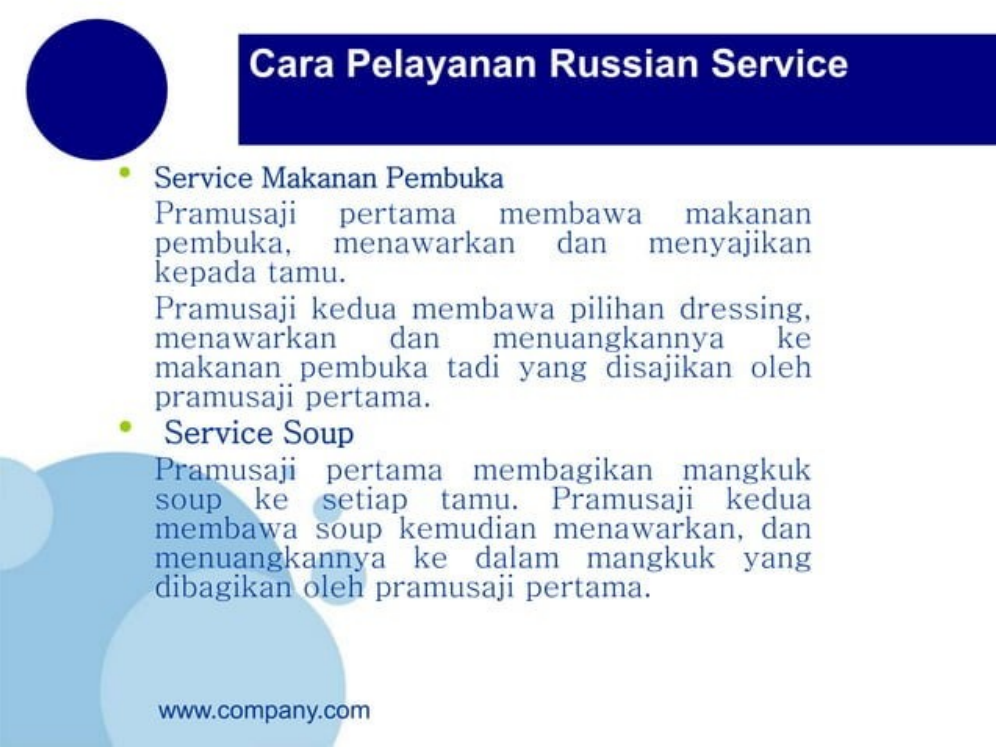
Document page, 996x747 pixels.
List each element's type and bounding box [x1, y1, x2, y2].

text_box [0, 0, 996, 747]
